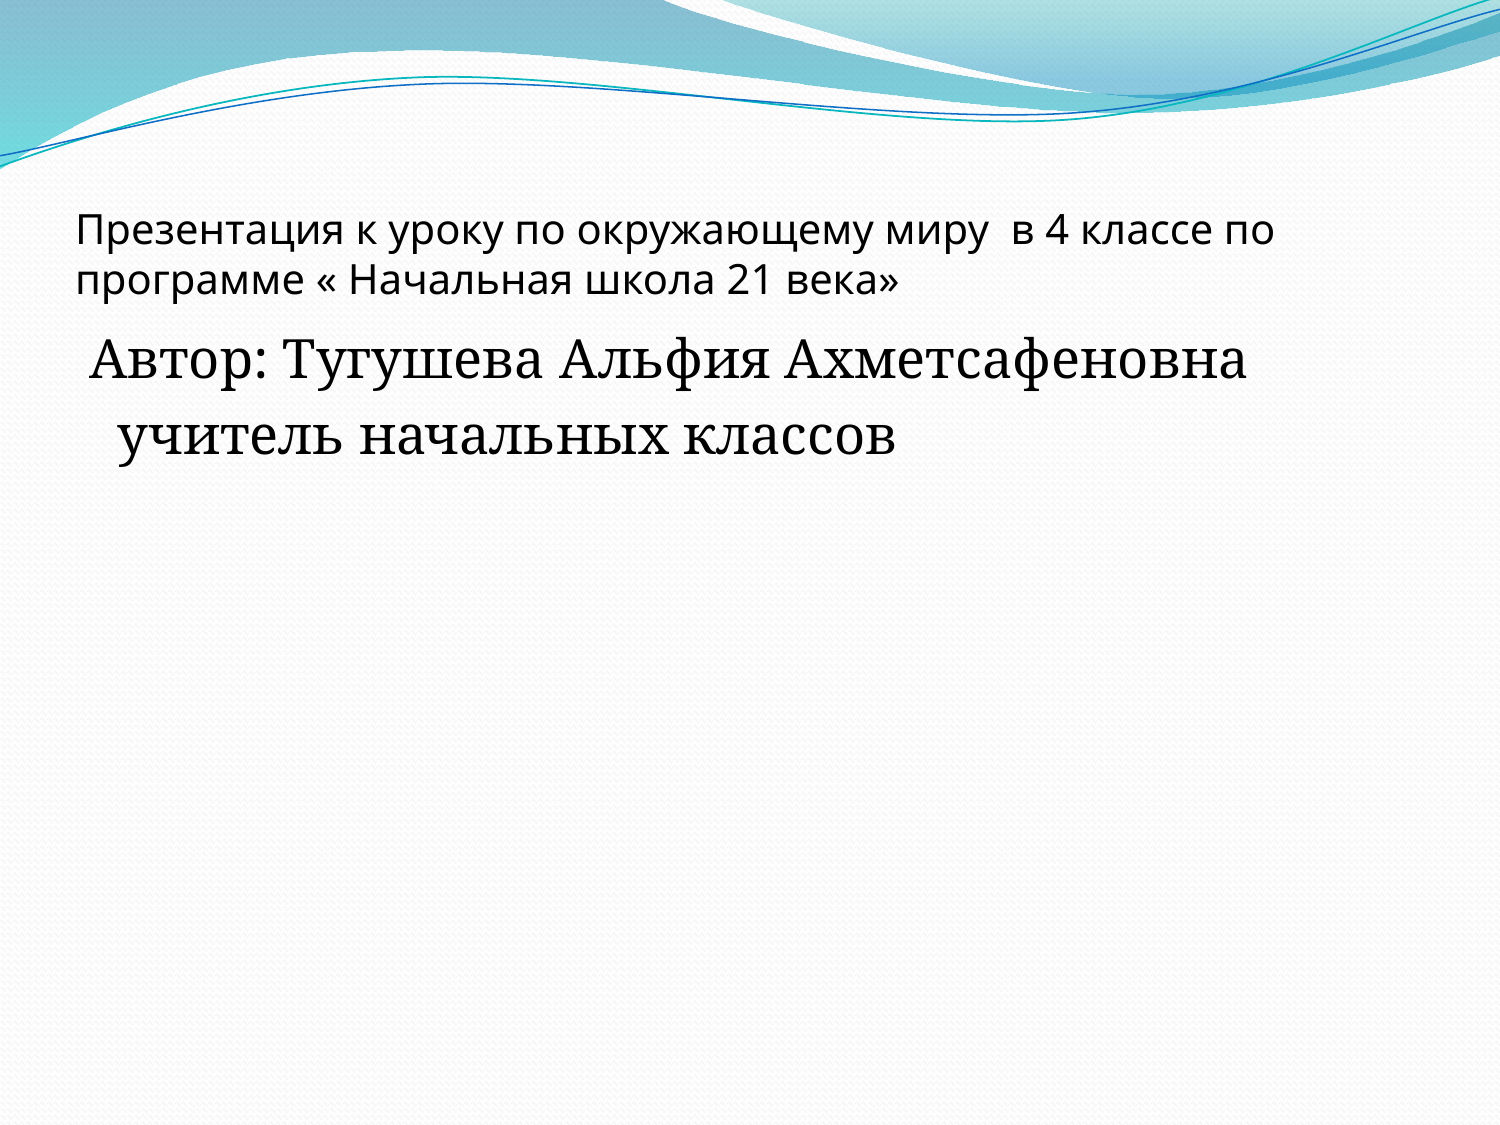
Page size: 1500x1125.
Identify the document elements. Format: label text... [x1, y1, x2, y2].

list Автор: Тугушева Альфия Ахметсафеновна учитель начальных классов [75, 317, 1425, 1038]
title Презентация к уроку по окружающему миру в 4 классе по программе « Начальная школа 21 века» [75, 115, 1425, 303]
